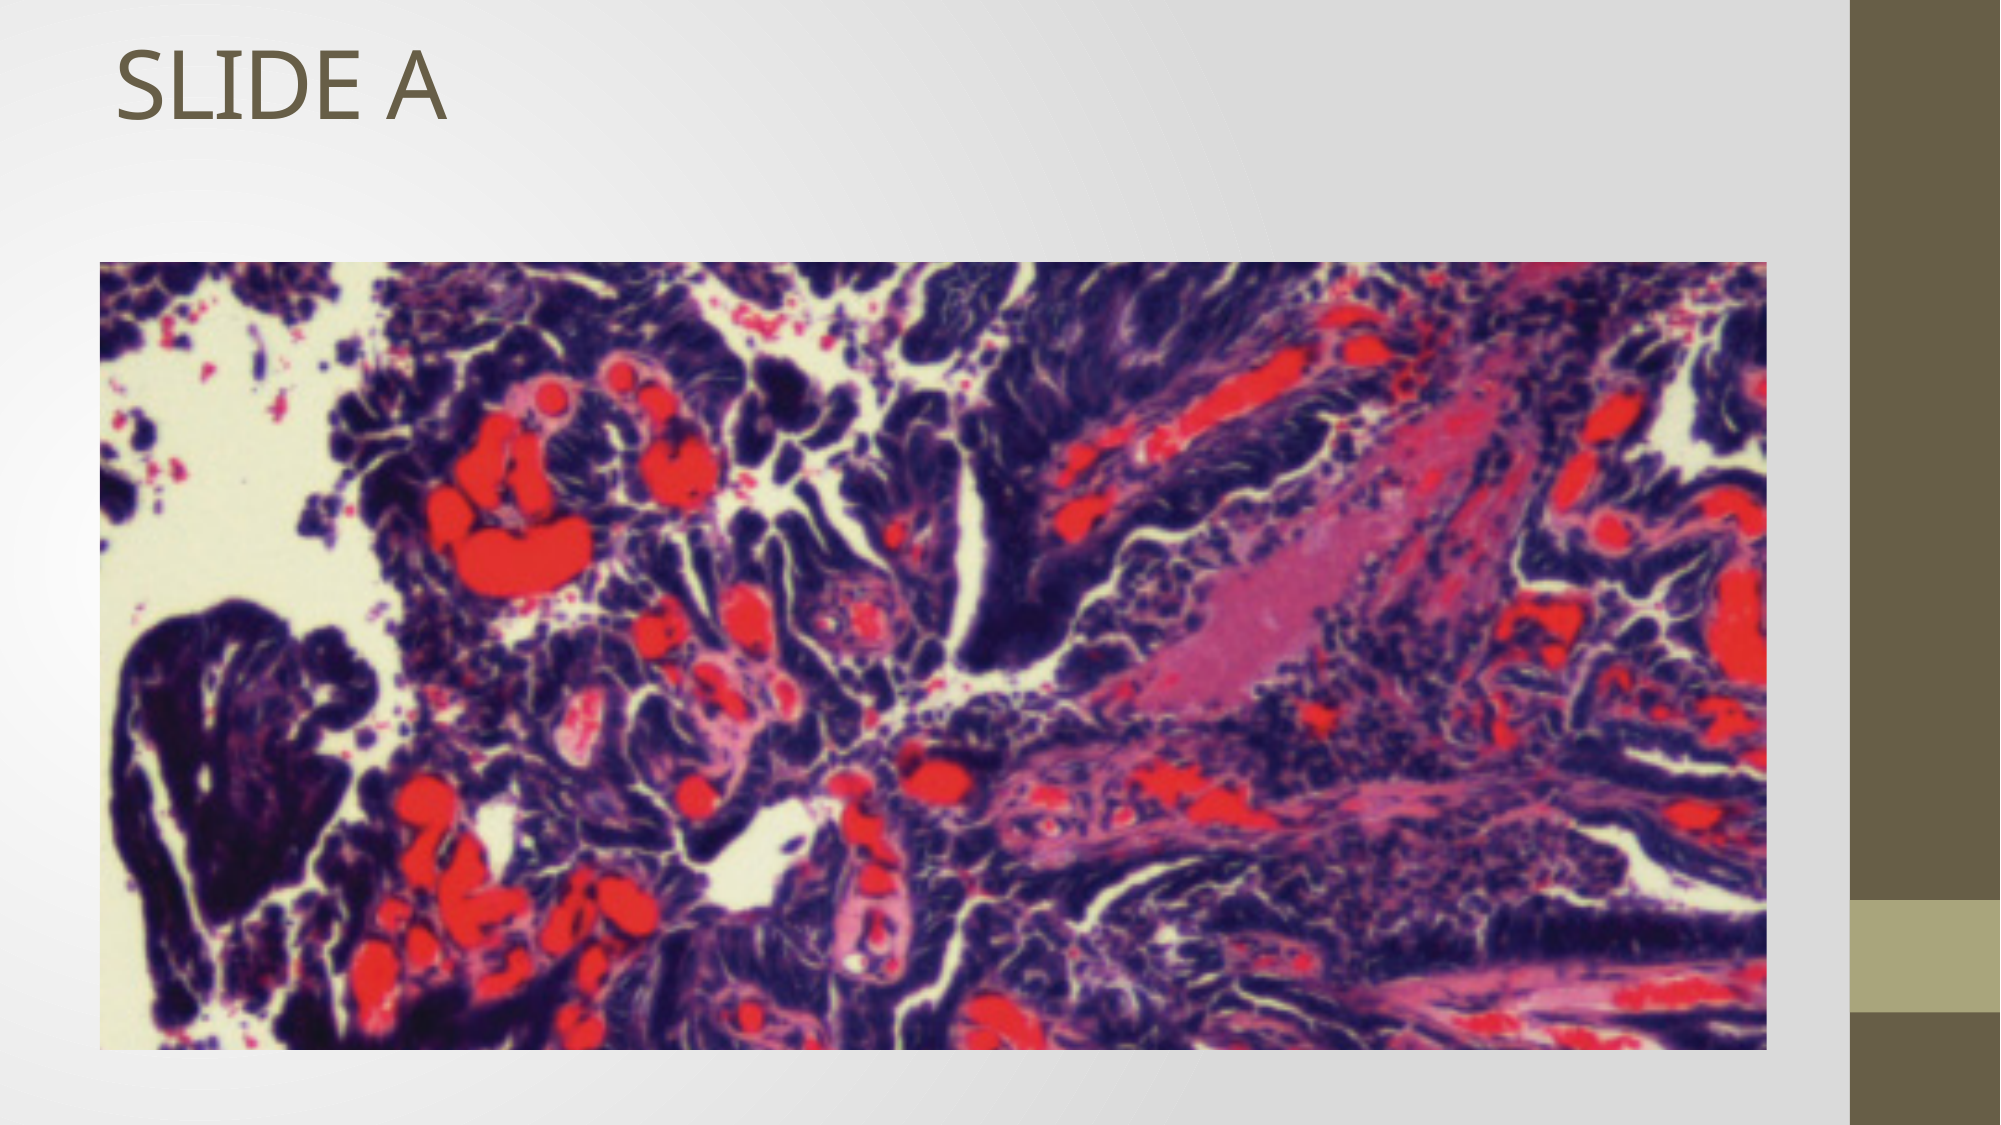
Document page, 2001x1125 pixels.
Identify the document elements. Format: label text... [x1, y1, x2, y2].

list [99, 261, 1768, 1051]
title SLIDE A [99, 45, 1767, 233]
